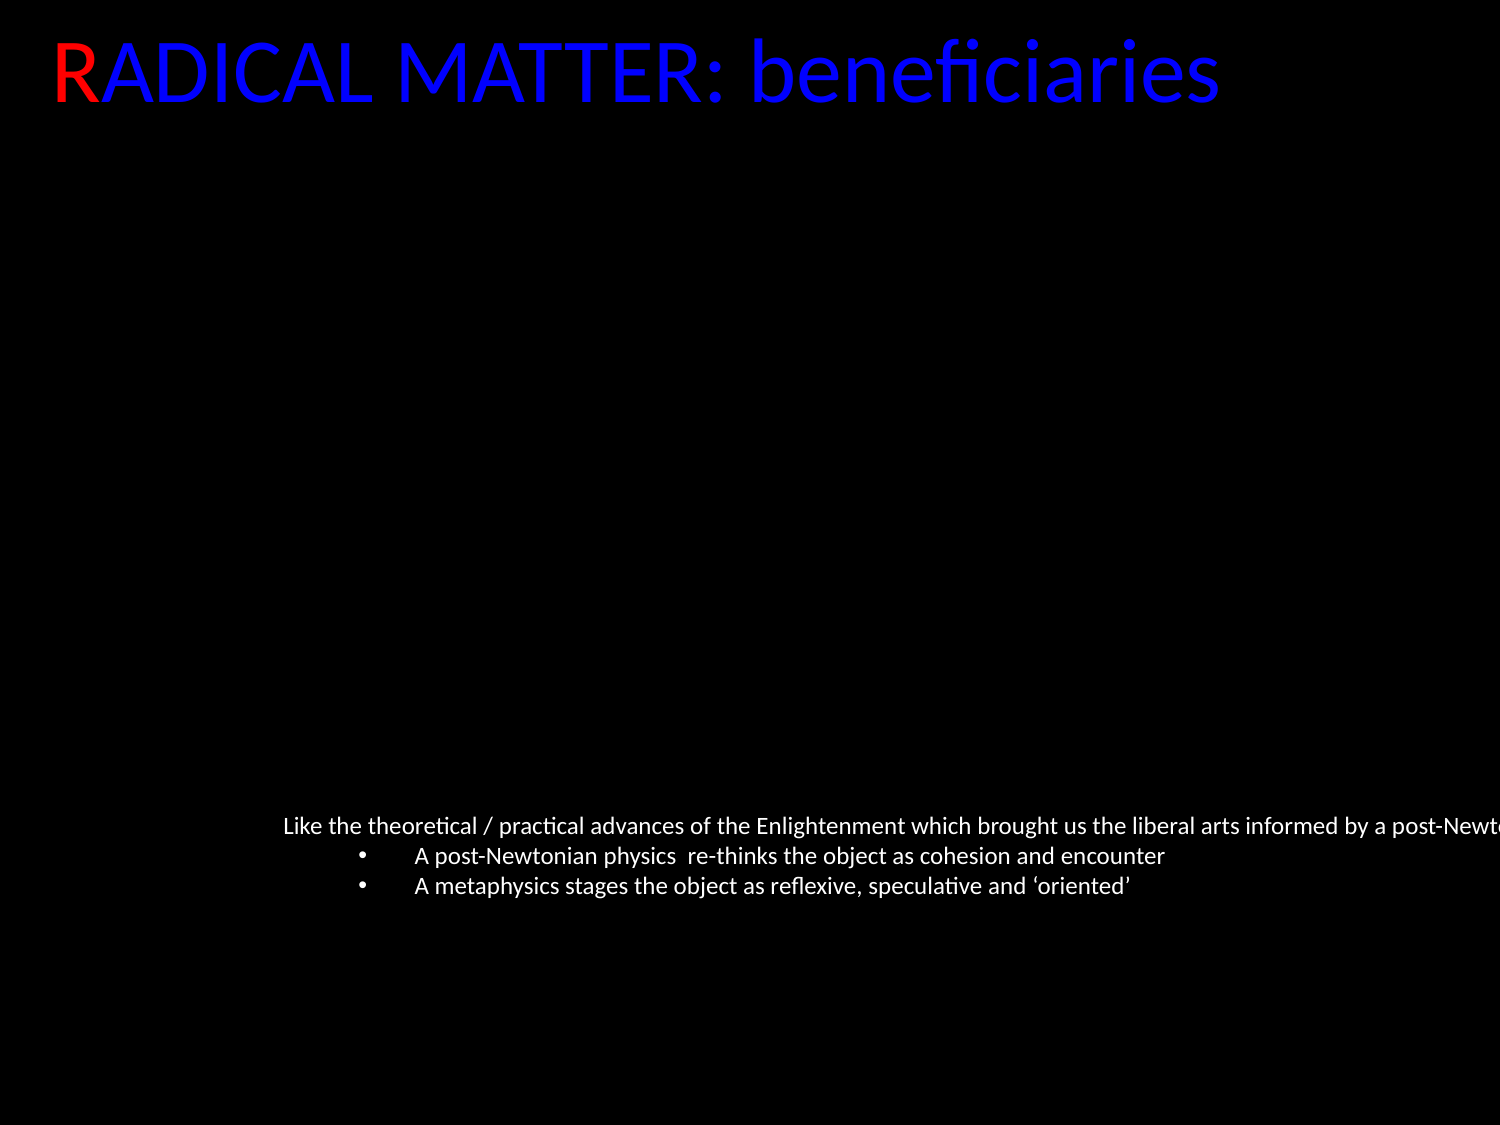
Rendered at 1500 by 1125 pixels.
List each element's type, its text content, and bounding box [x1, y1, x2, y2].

text_box Like the theoretical / practical advances of the Enlightenment which brought us the liberal arts informed by a post-Newtonian zeta-physics rather than the dialectical metaphysics of an Aristotle, Kant or Hegel A post-Newtonian physics re-thinks the object as cohesion and encounter A metaphysics stages the object as reflexive, speculative and ‘oriented’ [268, 802, 1500, 953]
title RADICAL MATTER: beneficiaries [0, 0, 1275, 133]
